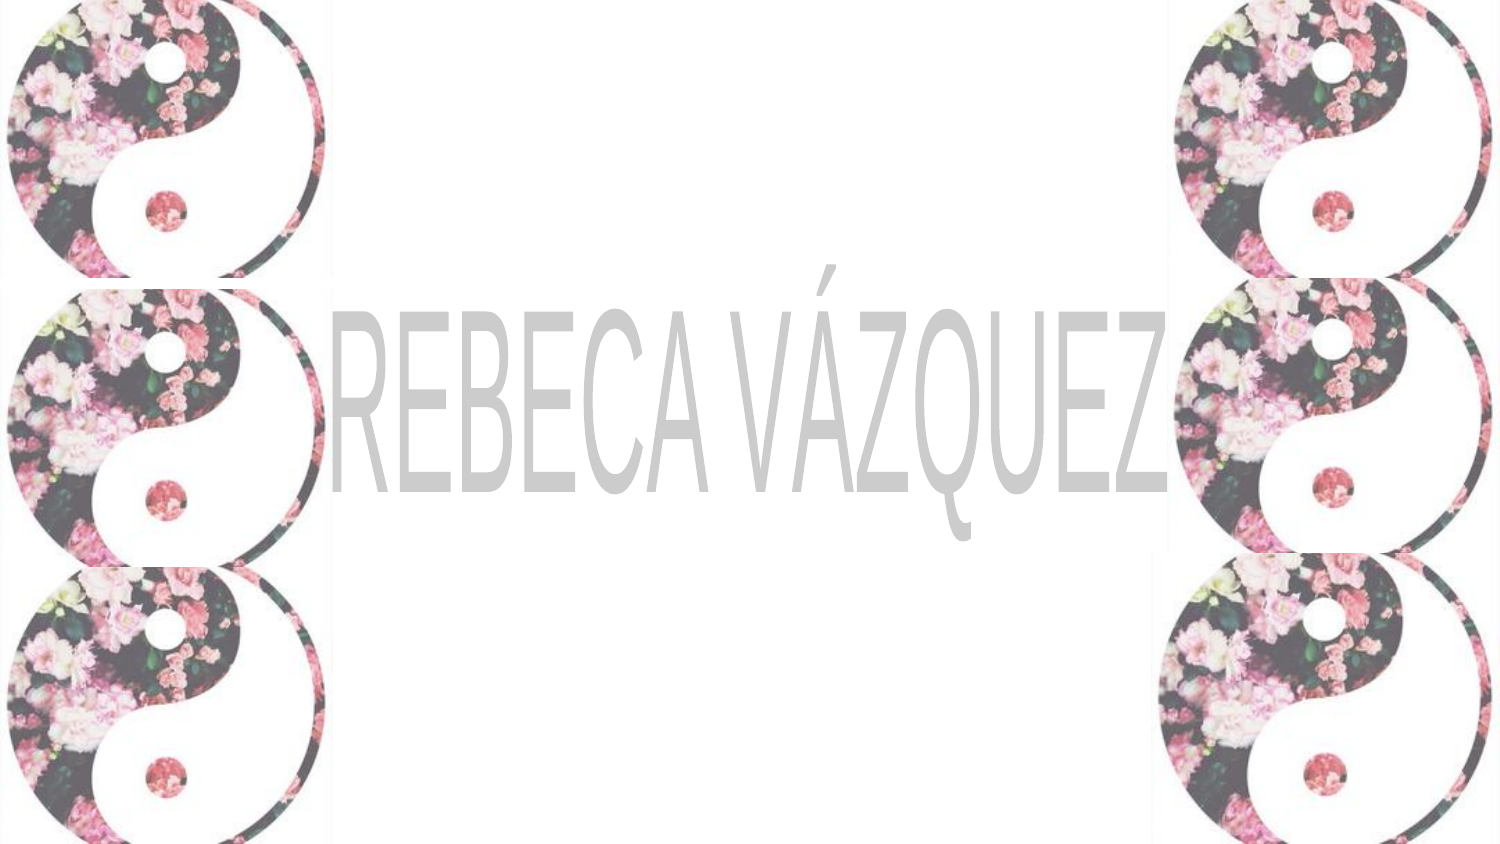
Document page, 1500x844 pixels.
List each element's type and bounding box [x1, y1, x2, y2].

picture [1151, 0, 1500, 844]
picture [0, 0, 333, 278]
picture [0, 288, 333, 844]
